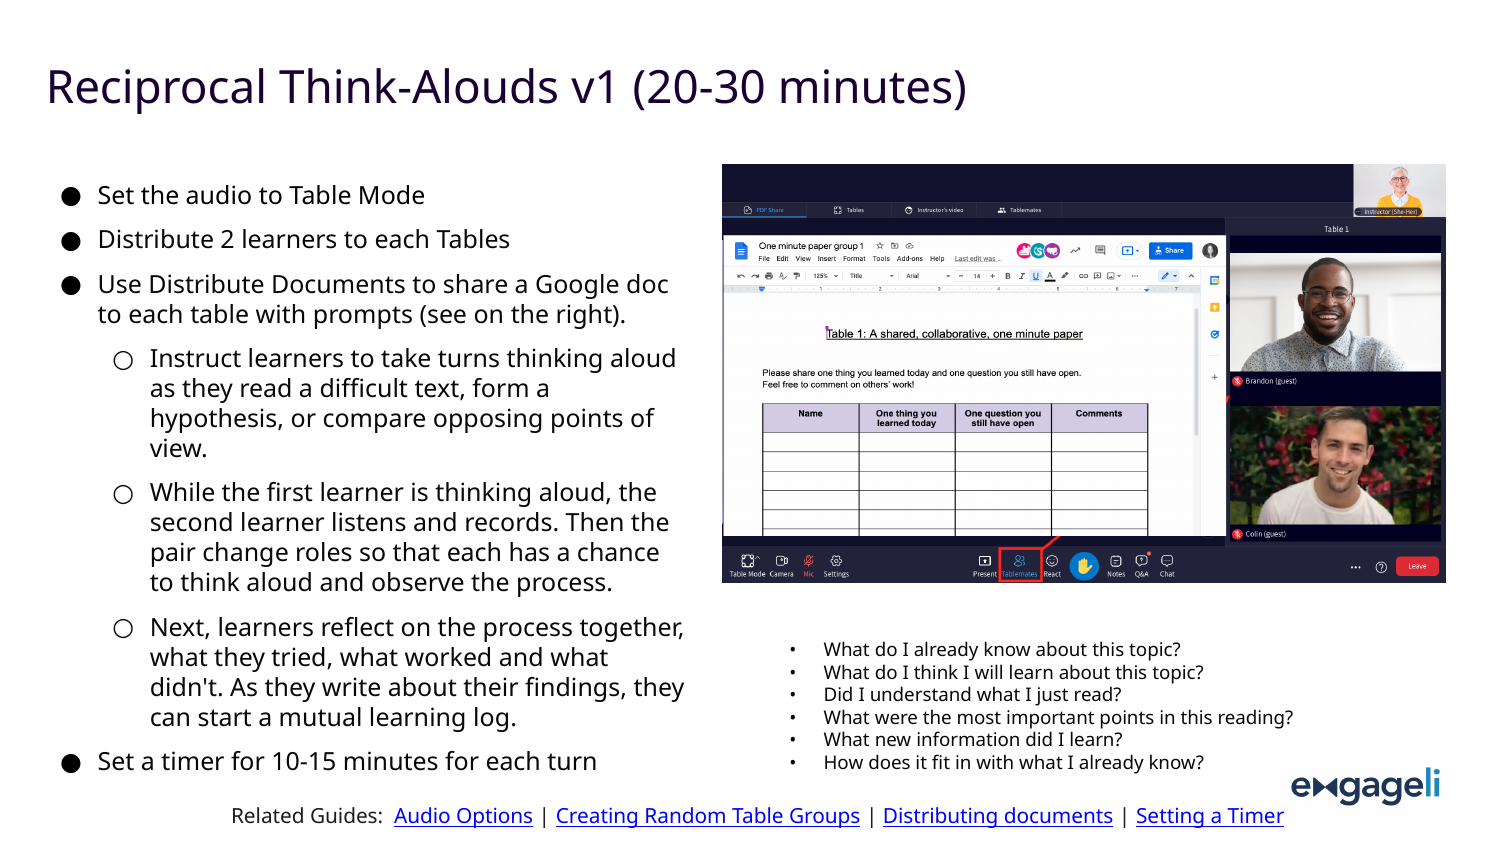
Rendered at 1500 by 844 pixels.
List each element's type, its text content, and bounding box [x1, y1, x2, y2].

picture [722, 164, 1446, 584]
text_box Reciprocal Think-Alouds v1 (20-30 minutes) [35, 34, 1373, 143]
text_box Related Guides: Audio Options | Creating Random Table Groups | Distributing documents | Setting a Timer [220, 797, 1316, 837]
text_box Set the audio to Table Mode Distribute 2 learners to each Tables Use Distribute Documents to share a Google doc to each table with prompts (see on the right). Instruct learners to take turns thinking aloud as they read a difficult text, form a hypothesis, or compare opposing points of view. While the first learner is thinking aloud, the second learner listens and records. Then the pair change roles so that each has a chance to think aloud and observe the process. Next, learners reflect on the process together, what they tried, what worked and what didn't. As they write about their findings, they can start a mutual learning log. Set a timer for 10-15 minutes for each turn [35, 173, 698, 781]
picture [1279, 784, 1452, 826]
text_box What do I already know about this topic? What do I think I will learn about this topic? Did I understand what I just read? What were the most important points in this reading? What new information did I learn? How does it fit in with what I already know? [761, 627, 1471, 784]
